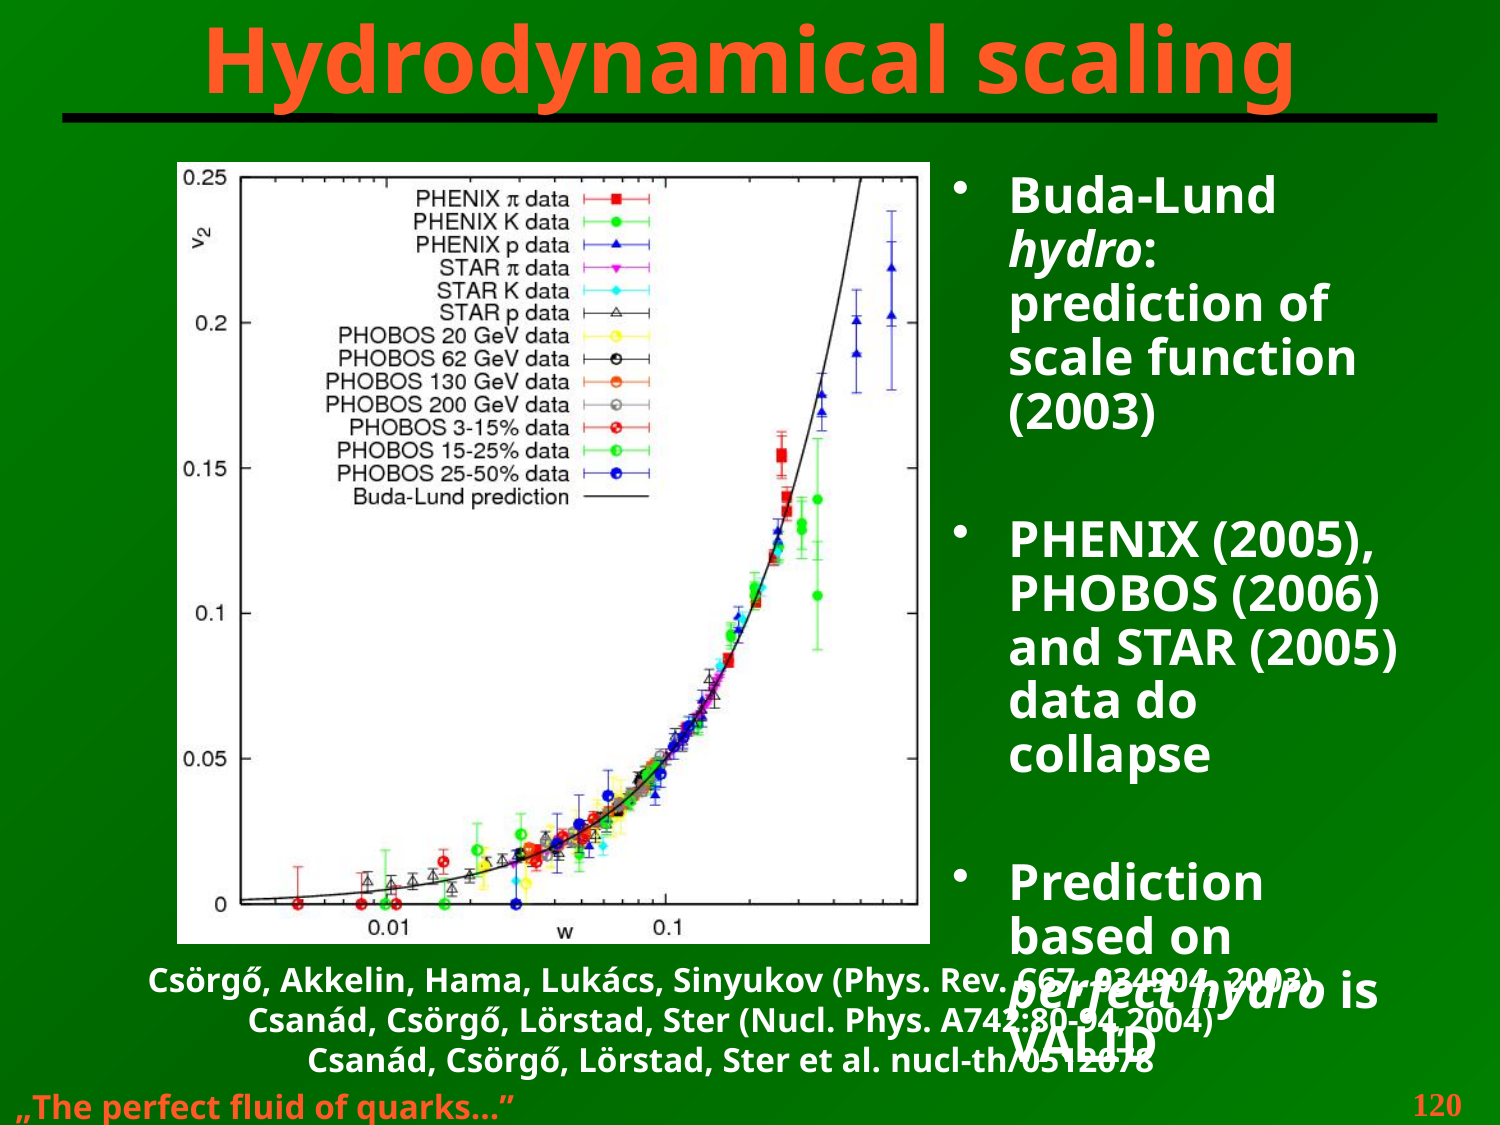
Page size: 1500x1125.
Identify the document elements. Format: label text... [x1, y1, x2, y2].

slide_number 120 [1374, 1082, 1500, 1125]
title Hydrodynamical scaling [0, 6, 1500, 108]
text_box Csörgő, Akkelin, Hama, Lukács, Sinyukov (Phys. Rev. C67, 034904, 2003) Csanád, Csörgő, Lörstad, Ster (Nucl. Phys. A742:80-94,2004) Csanád, Csörgő, Lörstad, Ster et al. nucl-th/0512078 [99, 962, 1363, 1075]
picture [177, 162, 930, 944]
list Buda-Lund hydro: prediction of scale function (2003) PHENIX (2005), PHOBOS (2006) and STAR (2005) data do collapse Prediction based on perfect hydro is VALID [937, 162, 1426, 938]
